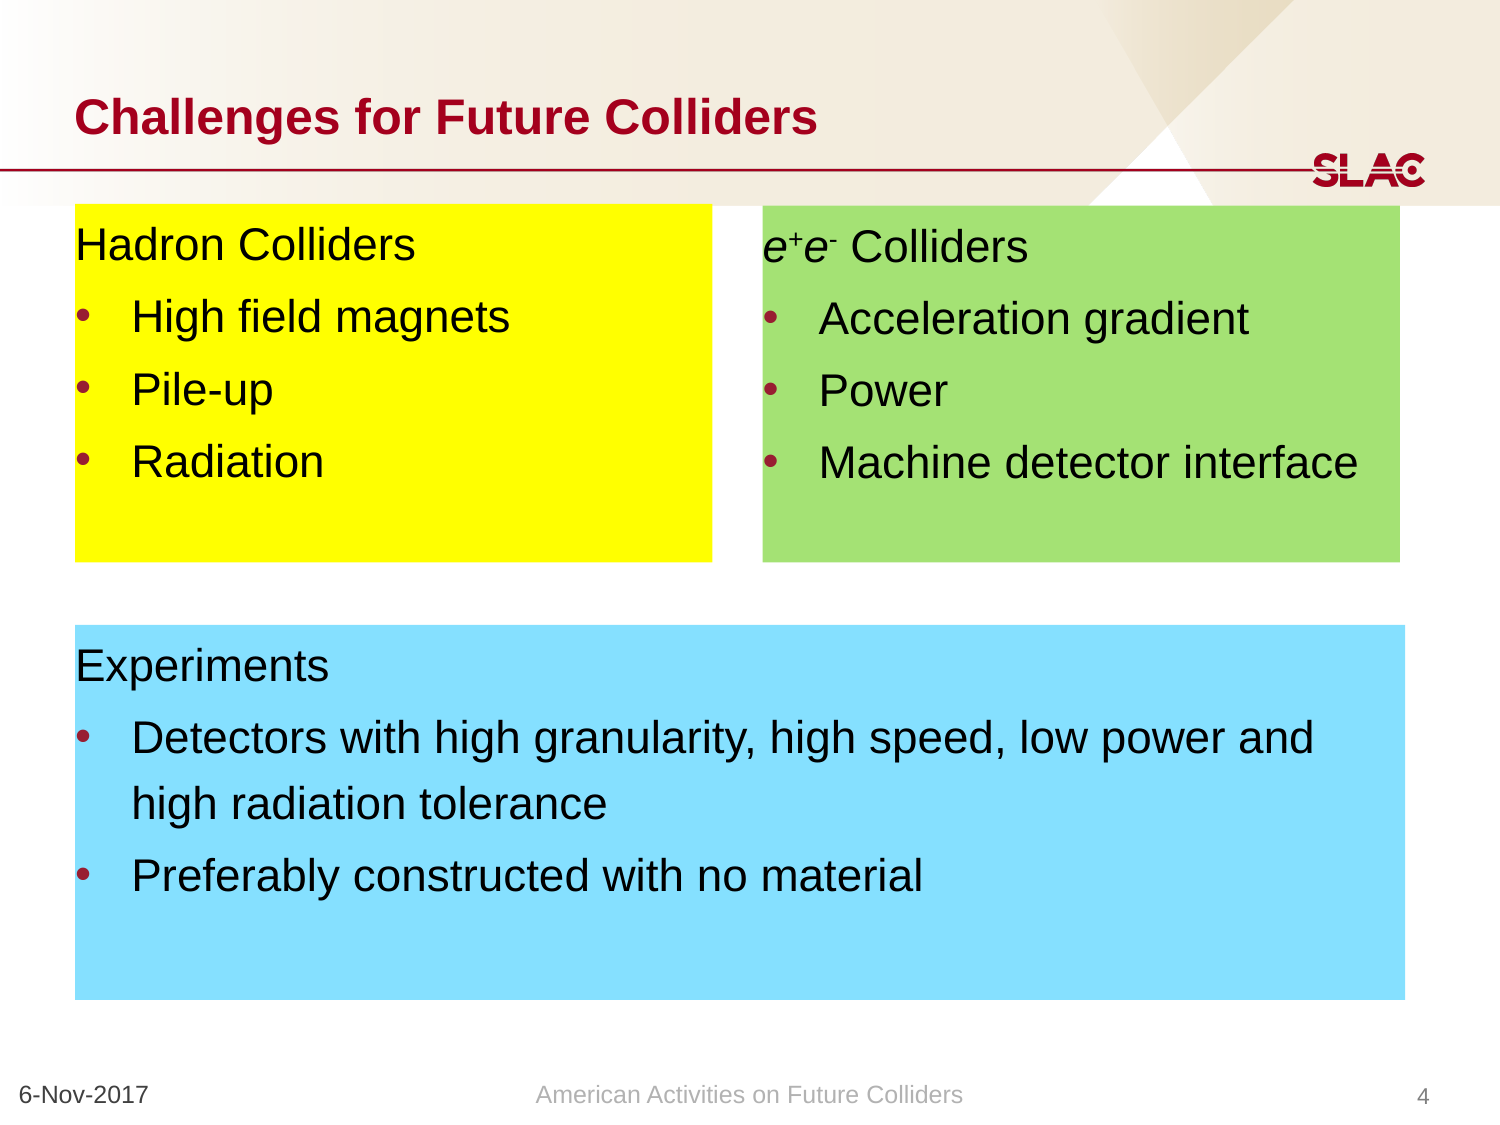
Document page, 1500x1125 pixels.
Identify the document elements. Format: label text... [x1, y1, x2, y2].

list Hadron Colliders High field magnets Pile-up Radiation [75, 203, 713, 563]
picture [0, 0, 1500, 206]
list e+e- Colliders Acceleration gradient Power Machine detector interface [762, 205, 1400, 563]
text_box Experiments Detectors with high granularity, high speed, low power and high radiation tolerance Preferably constructed with no material [75, 624, 1406, 1000]
footer American Activities on Future Colliders [512, 1063, 988, 1124]
title Challenges for Future Colliders [74, 21, 1404, 145]
slide_number 6-Nov-2017 [3, 1063, 354, 1124]
slide_number 4 [1405, 1063, 1458, 1125]
